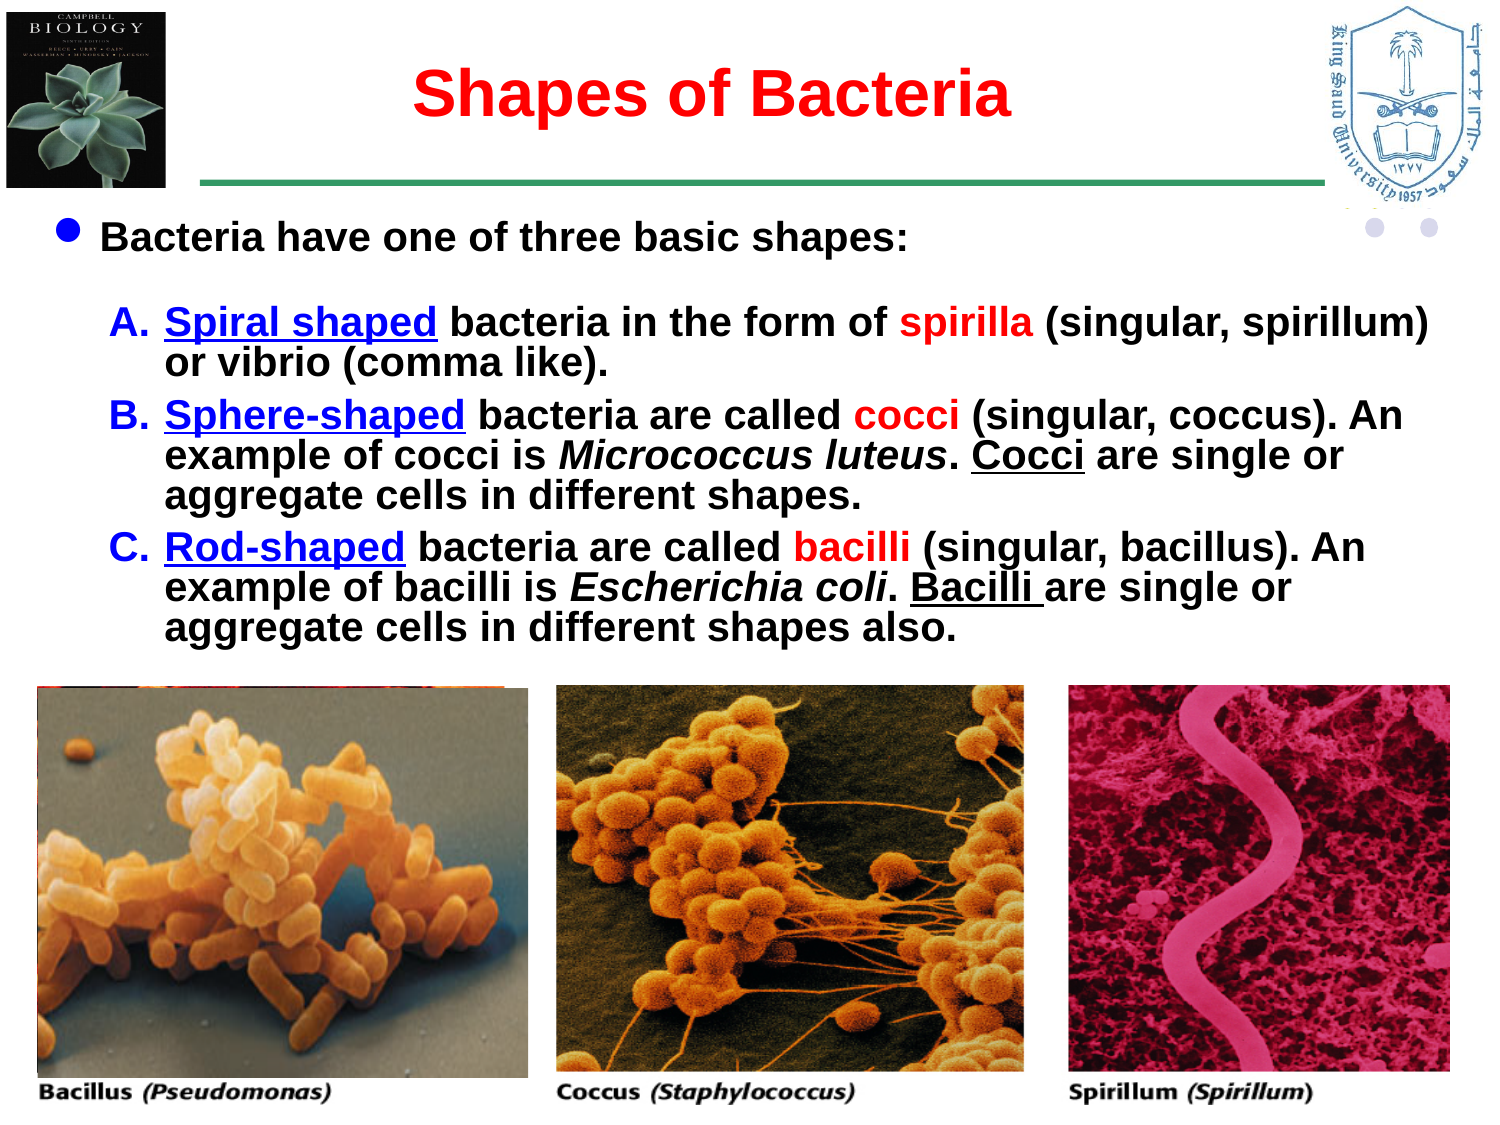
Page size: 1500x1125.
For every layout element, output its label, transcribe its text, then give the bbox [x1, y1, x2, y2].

picture [37, 685, 1451, 1106]
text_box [5, 0, 1488, 209]
list Bacteria have one of three basic shapes: Spiral shaped bacteria in the form of spirilla (singular, spirillum) or vibrio (comma like). Sphere-shaped bacteria are called cocci (singular, coccus). An example of cocci is Micrococcus luteus. Cocci are single or aggregate cells in different shapes. Rod-shaped bacteria are called bacilli (singular, bacillus). An example of bacilli is Escherichia coli. Bacilli are single or aggregate cells in different shapes also. [37, 216, 1475, 663]
